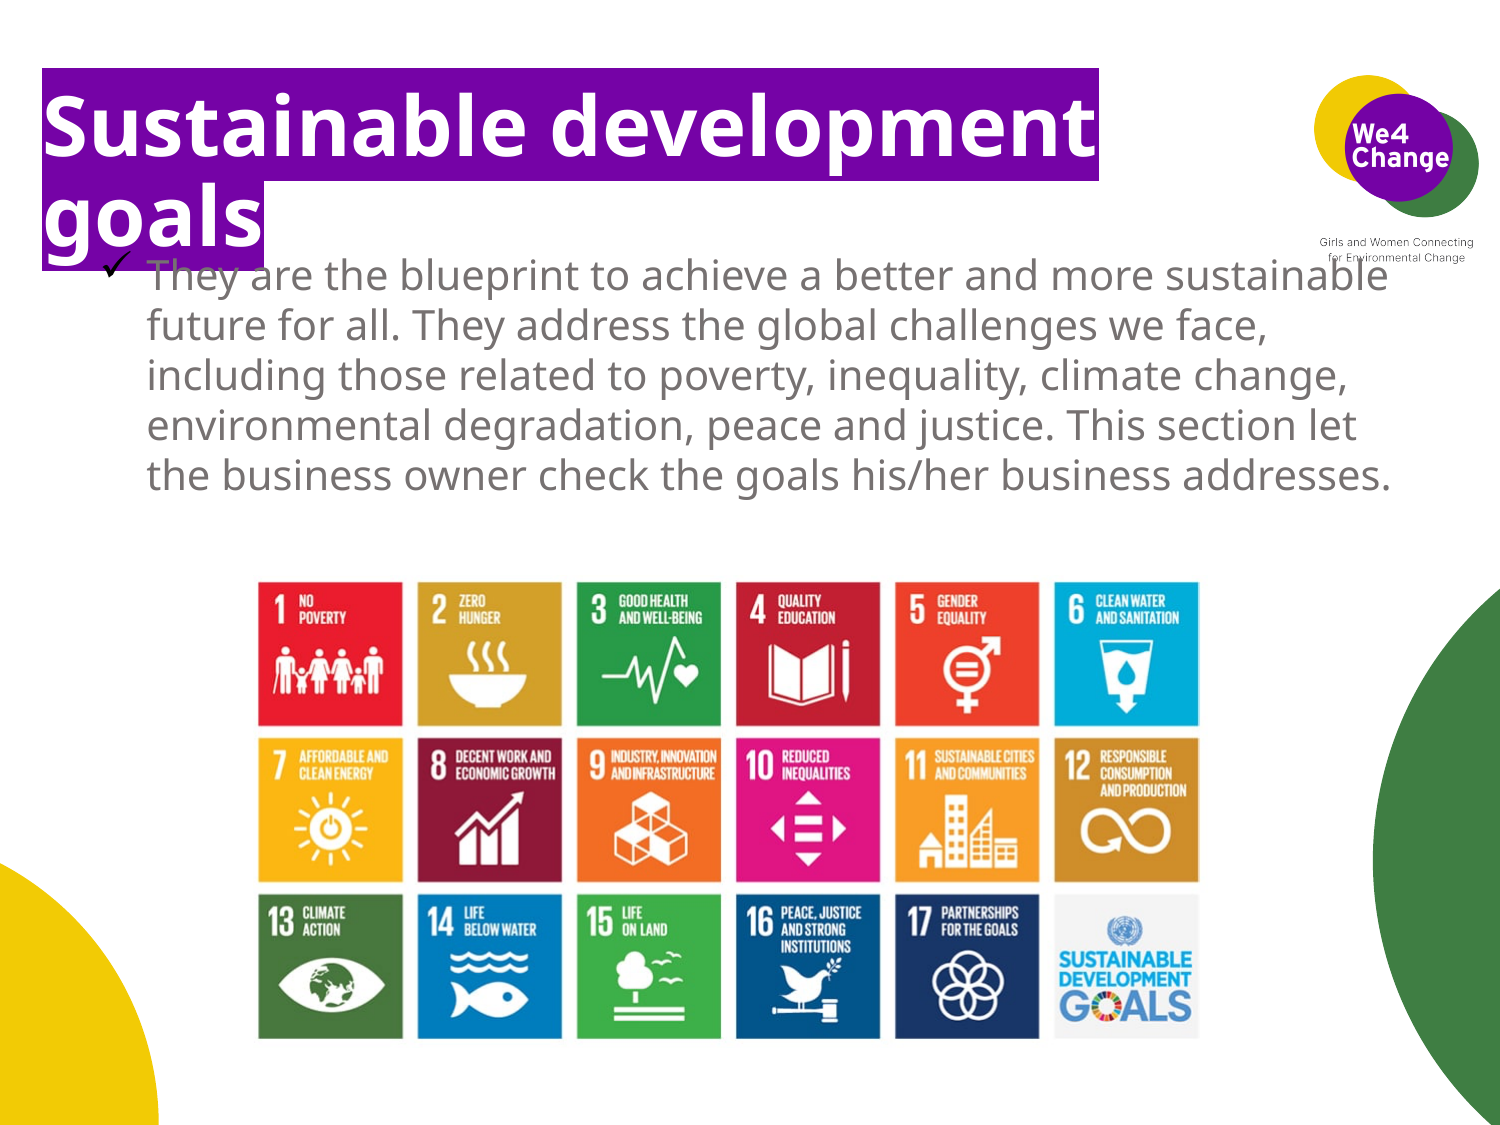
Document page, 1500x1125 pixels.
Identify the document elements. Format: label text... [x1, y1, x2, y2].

list They are the blueprint to achieve a better and more sustainable future for all. They address the global challenges we face, including those related to poverty, inequality, climate change, environmental degradation, peace and justice. This section let the business owner check the goals his/her business addresses. [46, 241, 1416, 1048]
picture [252, 574, 1210, 1048]
title Sustainable development goals [27, 77, 1352, 295]
picture [1314, 75, 1479, 264]
